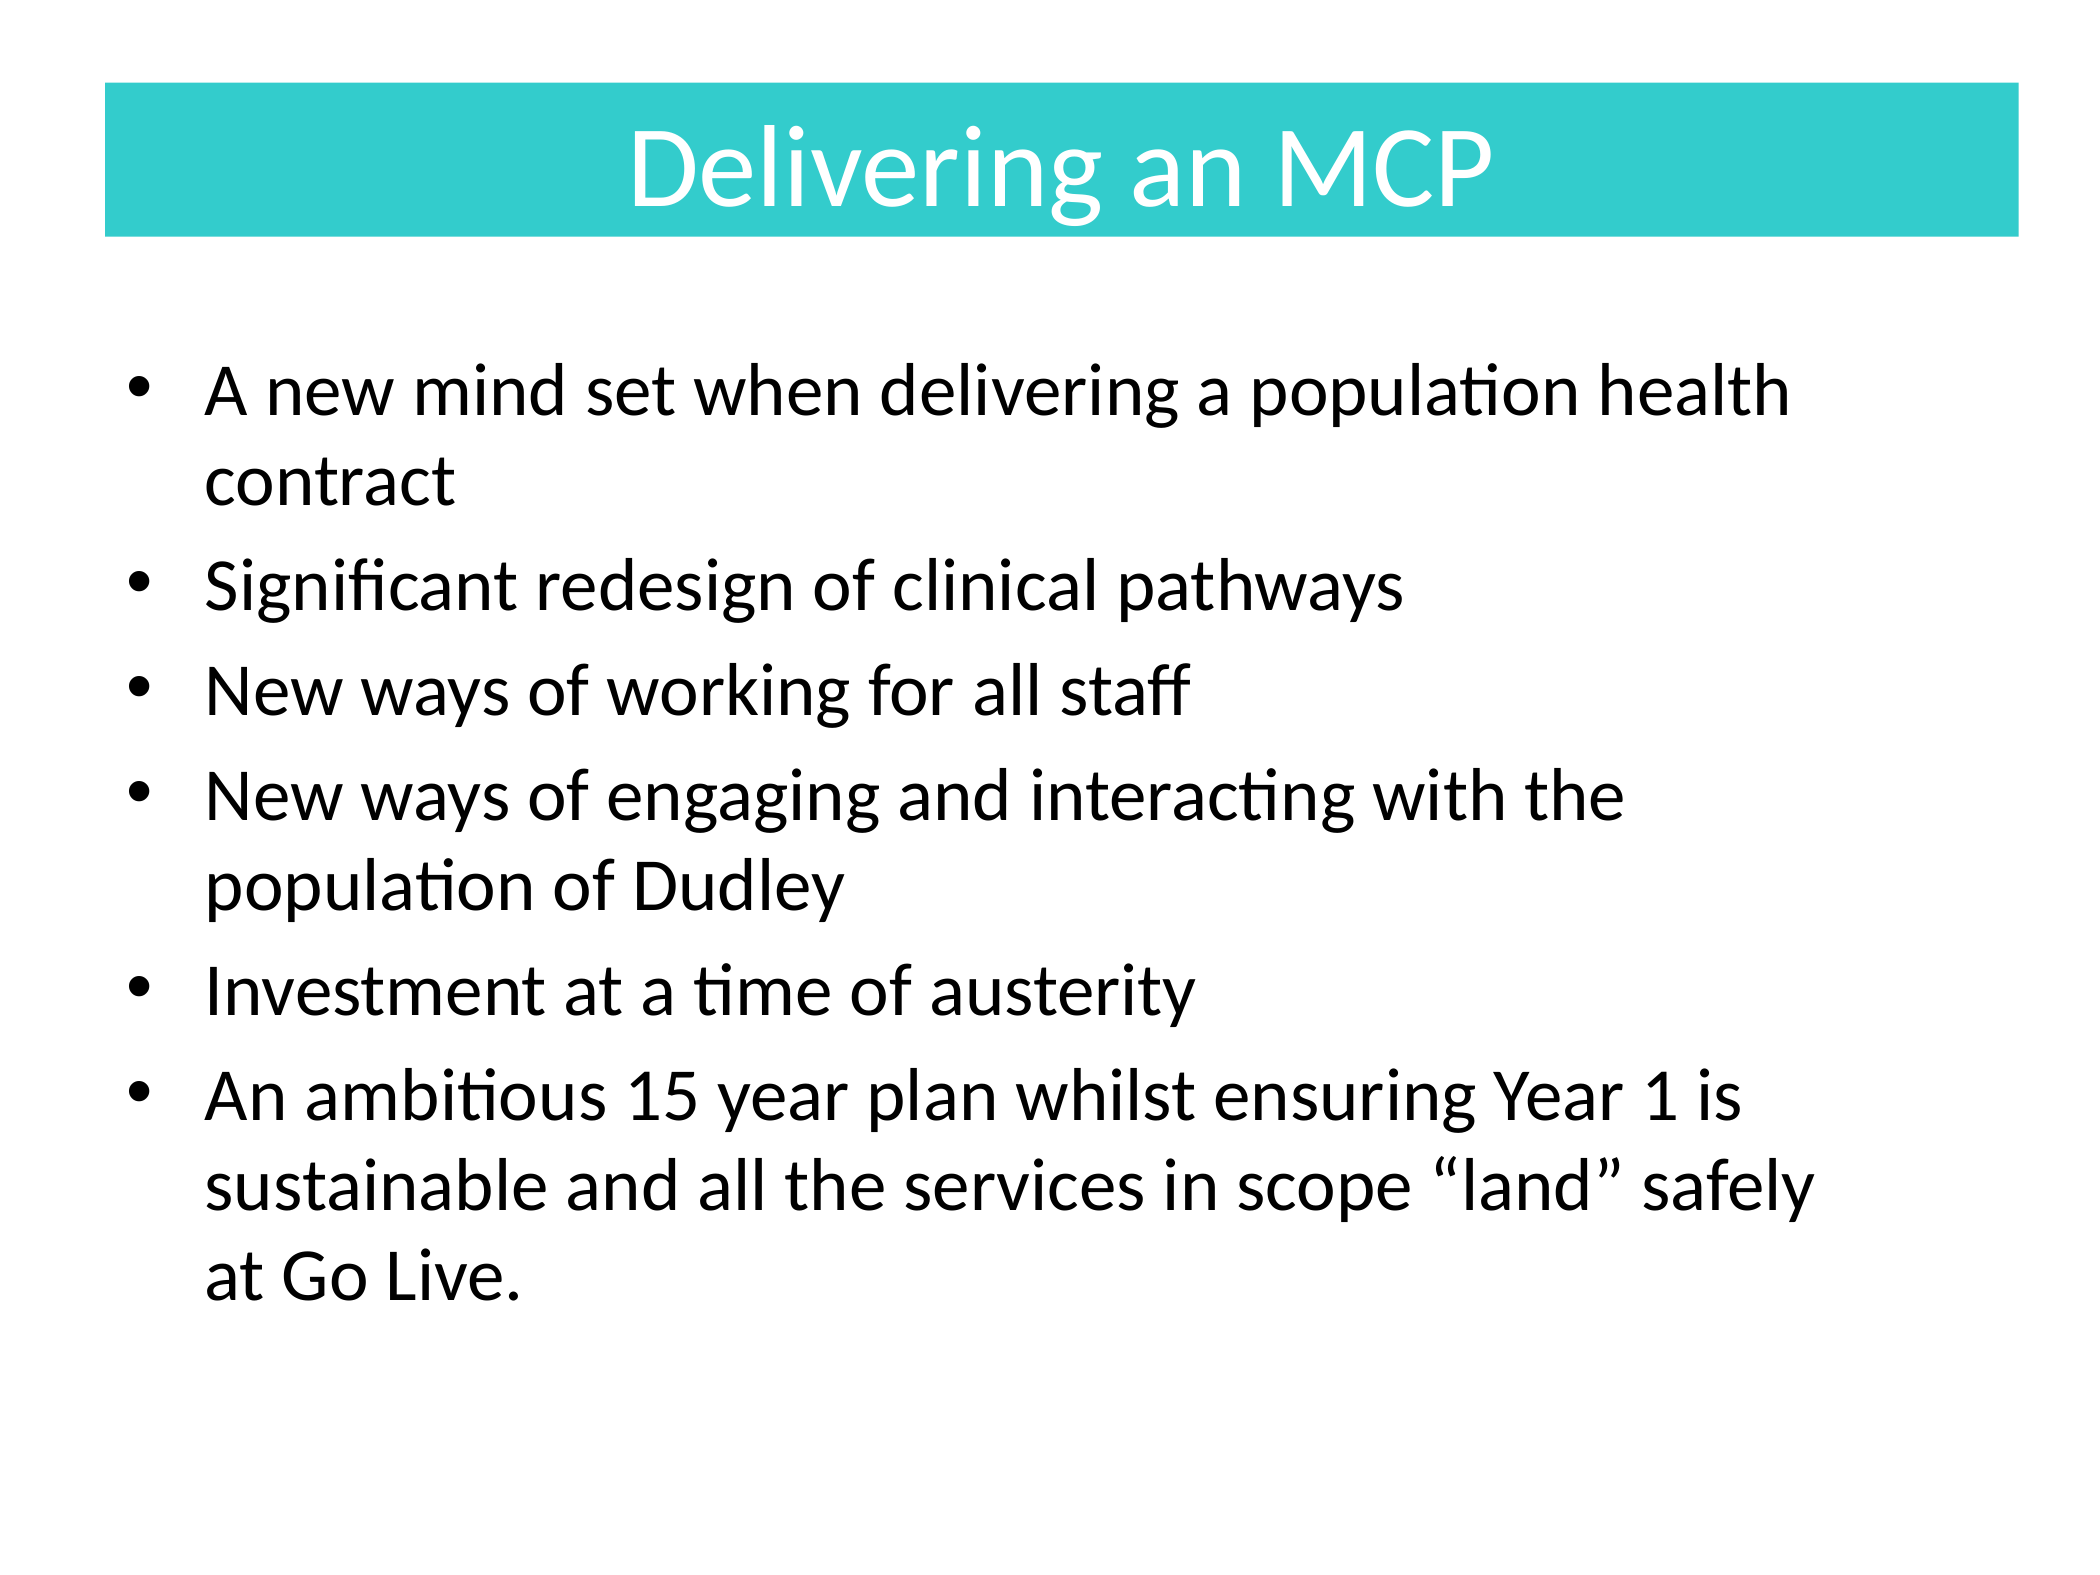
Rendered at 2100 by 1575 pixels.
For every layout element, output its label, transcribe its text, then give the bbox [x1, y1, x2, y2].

title Delivering an MCP [105, 82, 2019, 237]
list A new mind set when delivering a population health contract Significant redesign of clinical pathways New ways of working for all staff New ways of engaging and interacting with the population of Dudley Investment at a time of austerity An ambitious 15 year plan whilst ensuring Year 1 is sustainable and all the services in scope “land” safely at Go Live. [105, 329, 1906, 1437]
